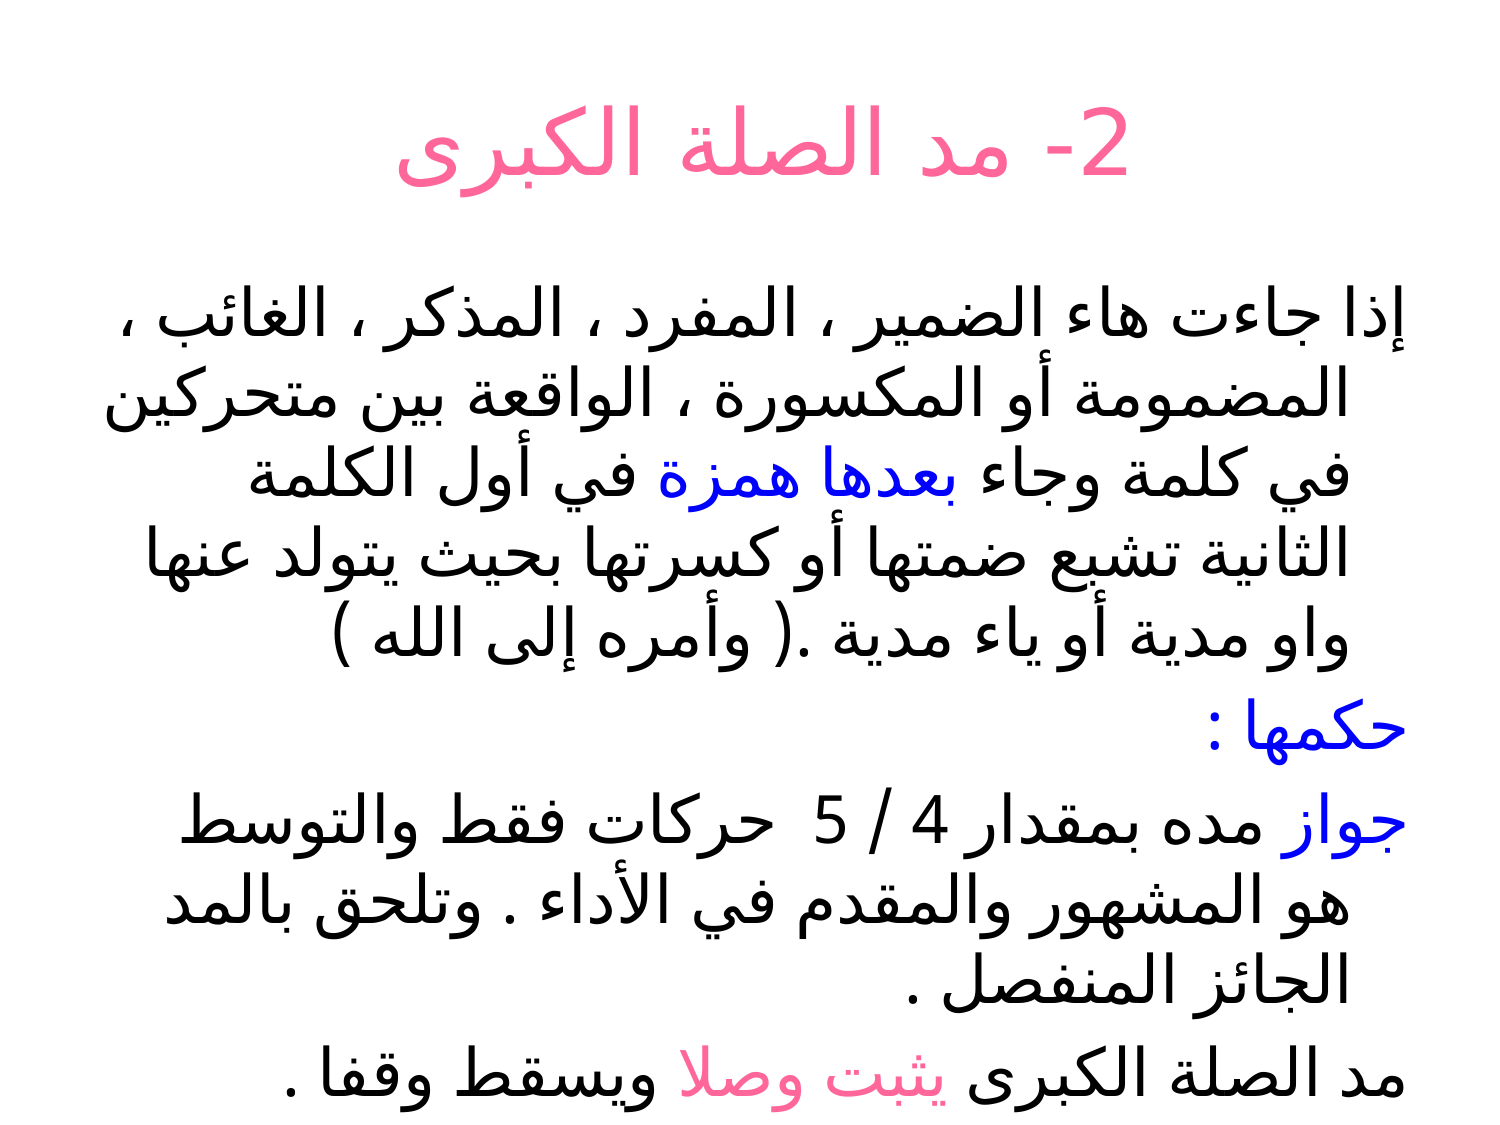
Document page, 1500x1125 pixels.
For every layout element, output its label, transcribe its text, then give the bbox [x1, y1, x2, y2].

list إذا جاءت هاء الضمير ، المفرد ، المذكر ، الغائب ، المضمومة أو المكسورة ، الواقعة بين متحركين في كلمة وجاء بعدها همزة في أول الكلمة الثانية تشبع ضمتها أو كسرتها بحيث يتولد عنها واو مدية أو ياء مدية .( وأمره إلى الله ) حكمها : جواز مده بمقدار 4 / 5 حركات فقط والتوسط هو المشهور والمقدم في الأداء . وتلحق بالمد الجائز المنفصل . مد الصلة الكبرى يثبت وصلا ويسقط وقفا . [75, 262, 1425, 1005]
title 2- مد الصلة الكبرى [75, 45, 1425, 233]
